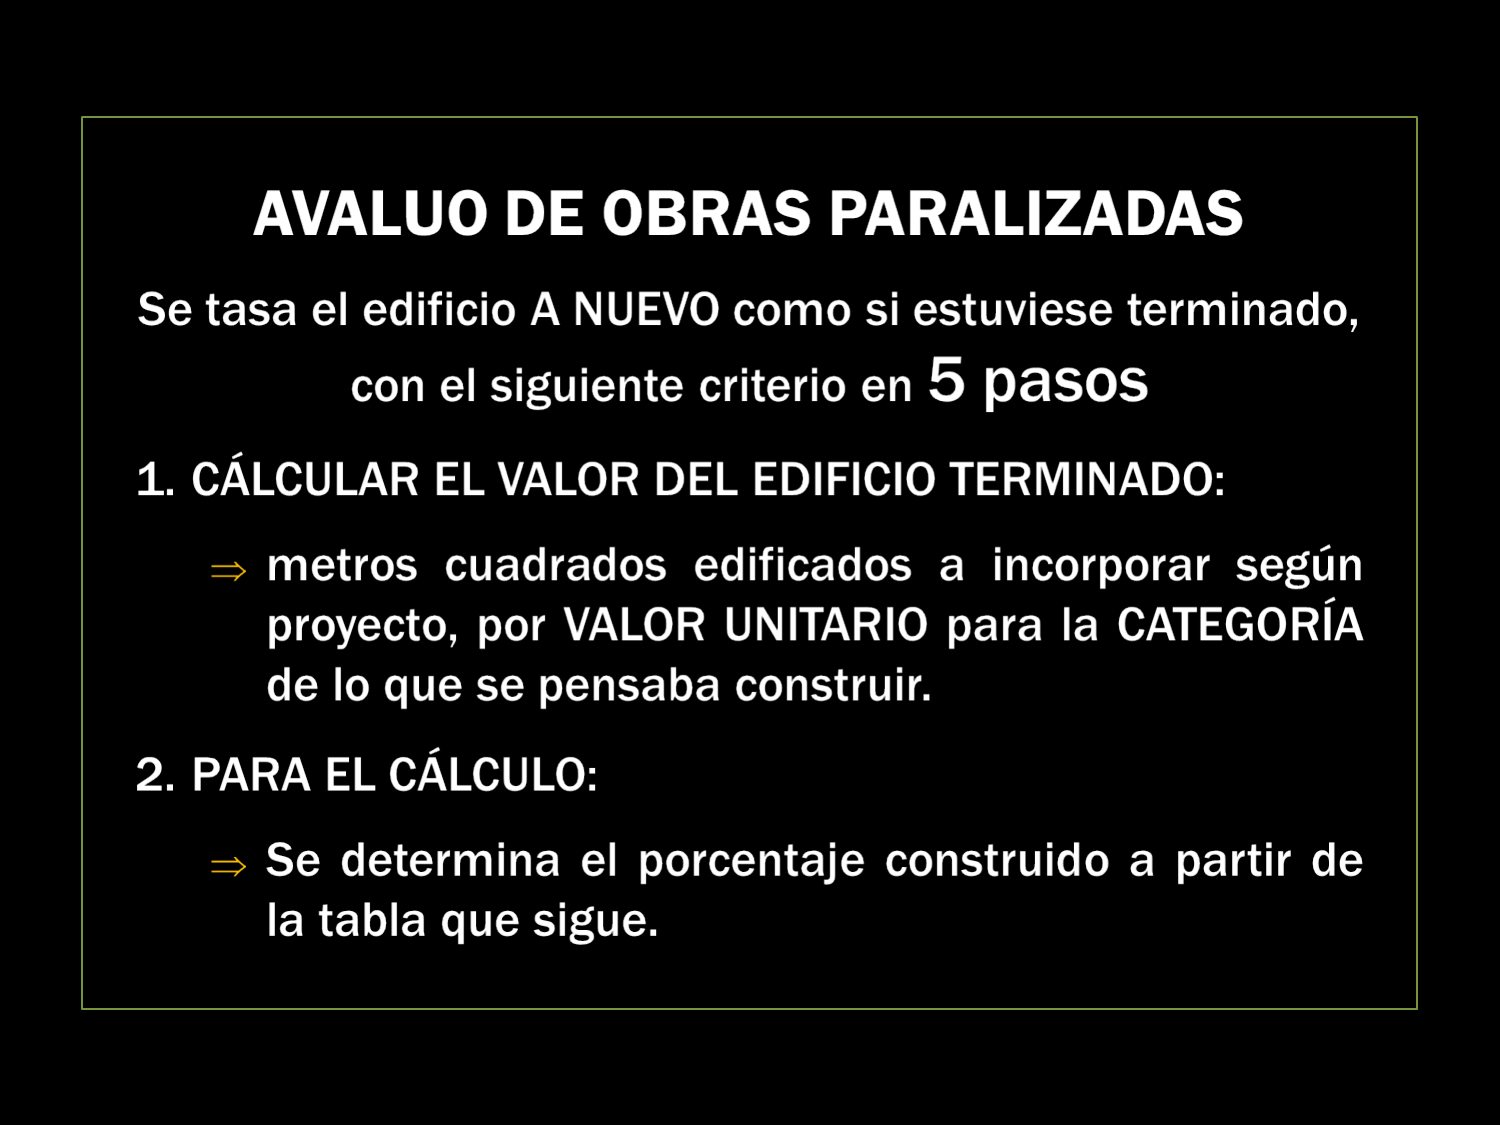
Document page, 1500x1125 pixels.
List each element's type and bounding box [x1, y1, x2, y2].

picture [81, 116, 1419, 1010]
